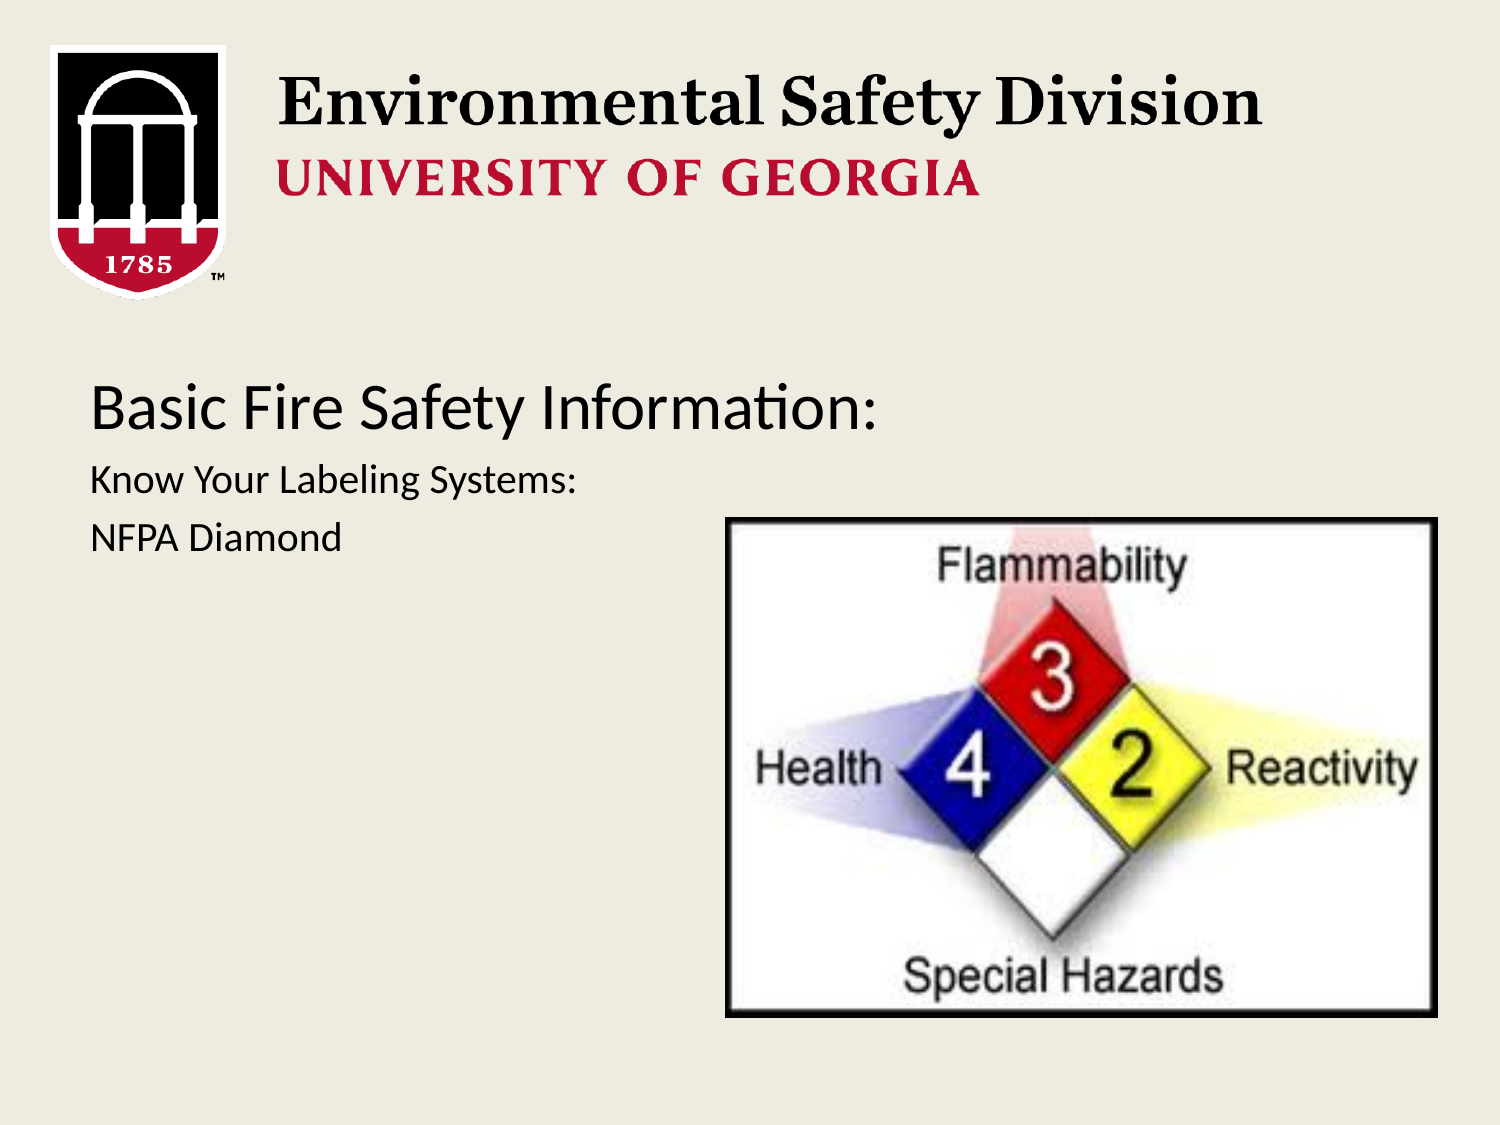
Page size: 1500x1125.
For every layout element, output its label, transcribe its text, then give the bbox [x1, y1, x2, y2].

picture [49, 45, 1263, 301]
list Basic Fire Safety Information: Know Your Labeling Systems: NFPA Diamond [75, 262, 1425, 1005]
picture [724, 516, 1438, 1018]
